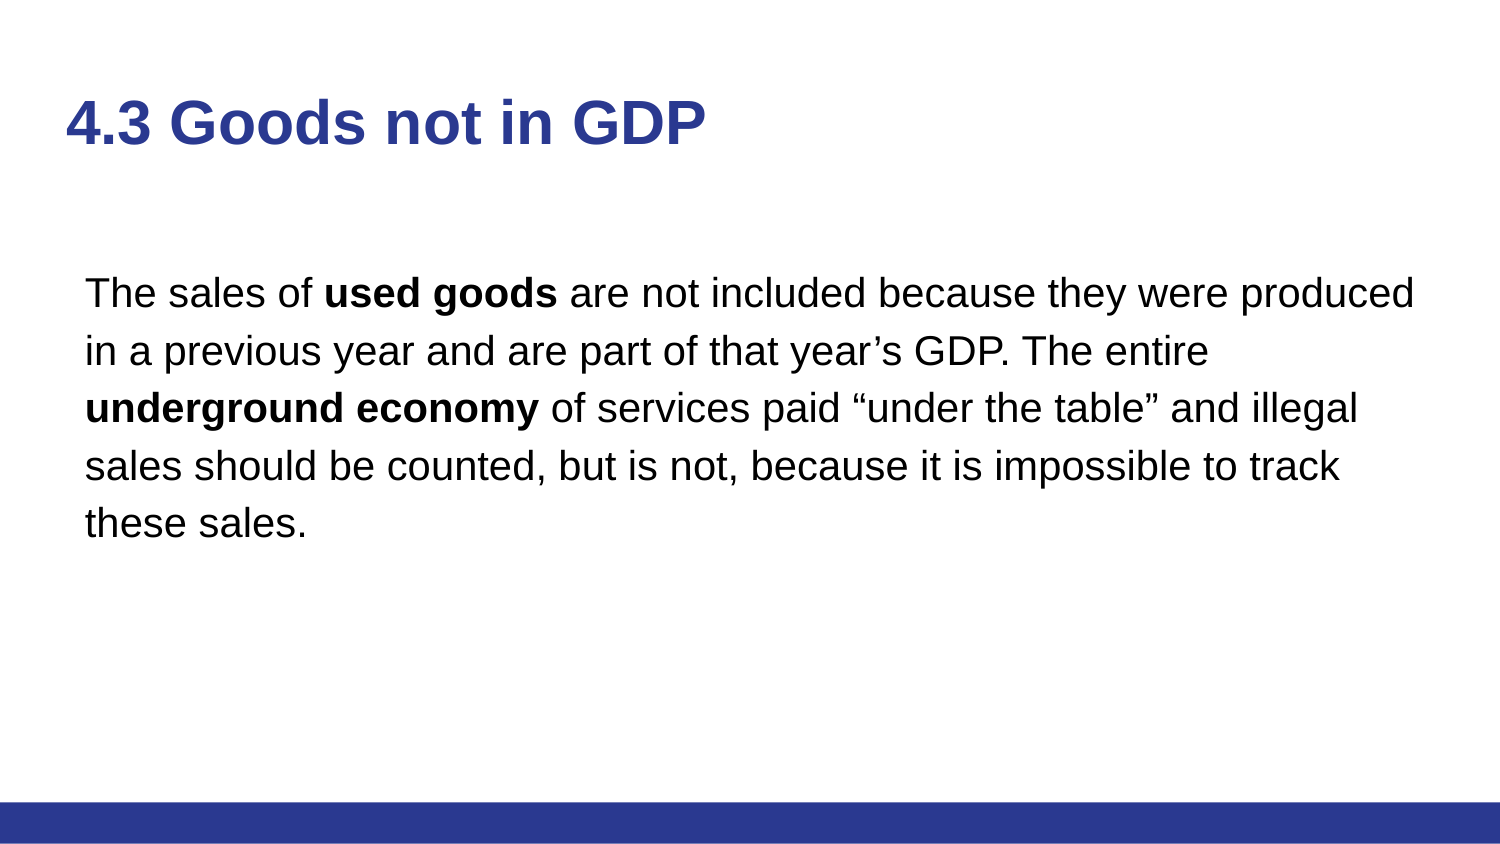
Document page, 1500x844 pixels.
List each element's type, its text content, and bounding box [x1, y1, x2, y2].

list The sales of used goods are not included because they were produced in a previous year and are part of that year’s GDP. The entire underground economy of services paid “under the table” and illegal sales should be counted, but is not, because it is impossible to track these sales. [51, 243, 1449, 791]
title 4.3 Goods not in GDP [51, 67, 1449, 167]
